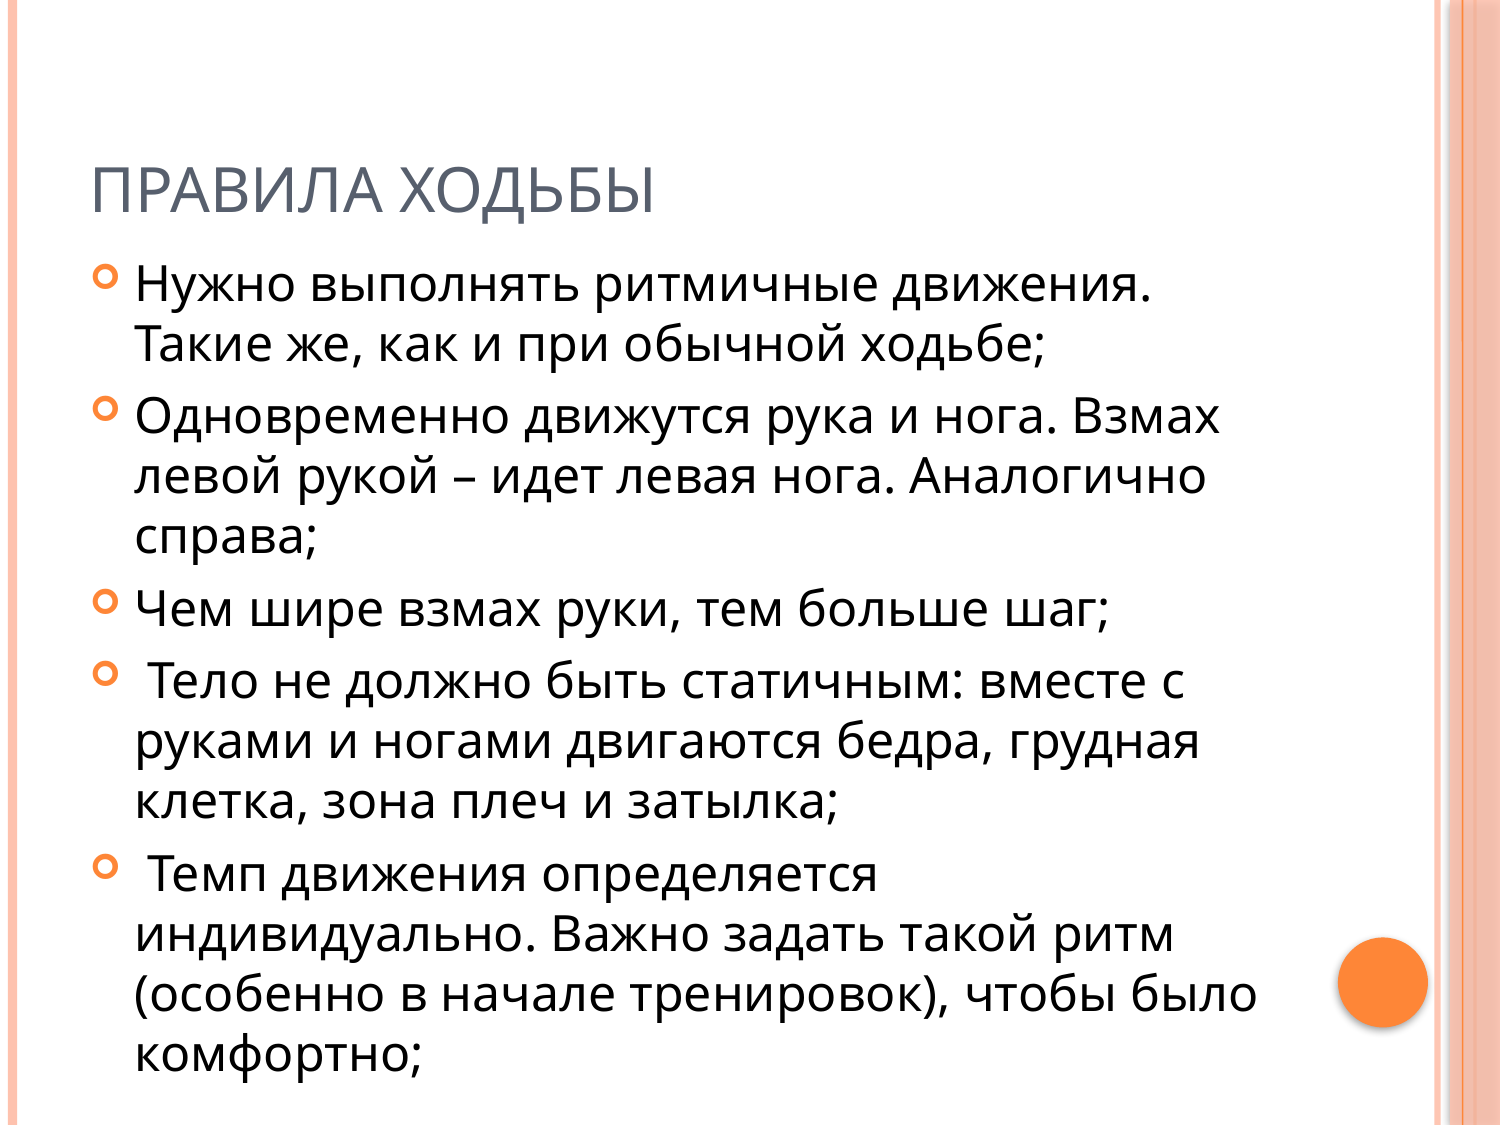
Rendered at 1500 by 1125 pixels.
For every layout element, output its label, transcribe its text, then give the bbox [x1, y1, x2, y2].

title Правила ходьбы [75, 45, 1300, 233]
list Нужно выполнять ритмичные движения. Такие же, как и при обычной ходьбе; Одновременно движутся рука и нога. Взмах левой рукой – идет левая нога. Аналогично справа; Чем шире взмах руки, тем больше шаг; Тело не должно быть статичным: вместе с руками и ногами двигаются бедра, грудная клетка, зона плеч и затылка; Темп движения определяется индивидуально. Важно задать такой ритм (особенно в начале тренировок), чтобы было комфортно; [75, 243, 1300, 1062]
